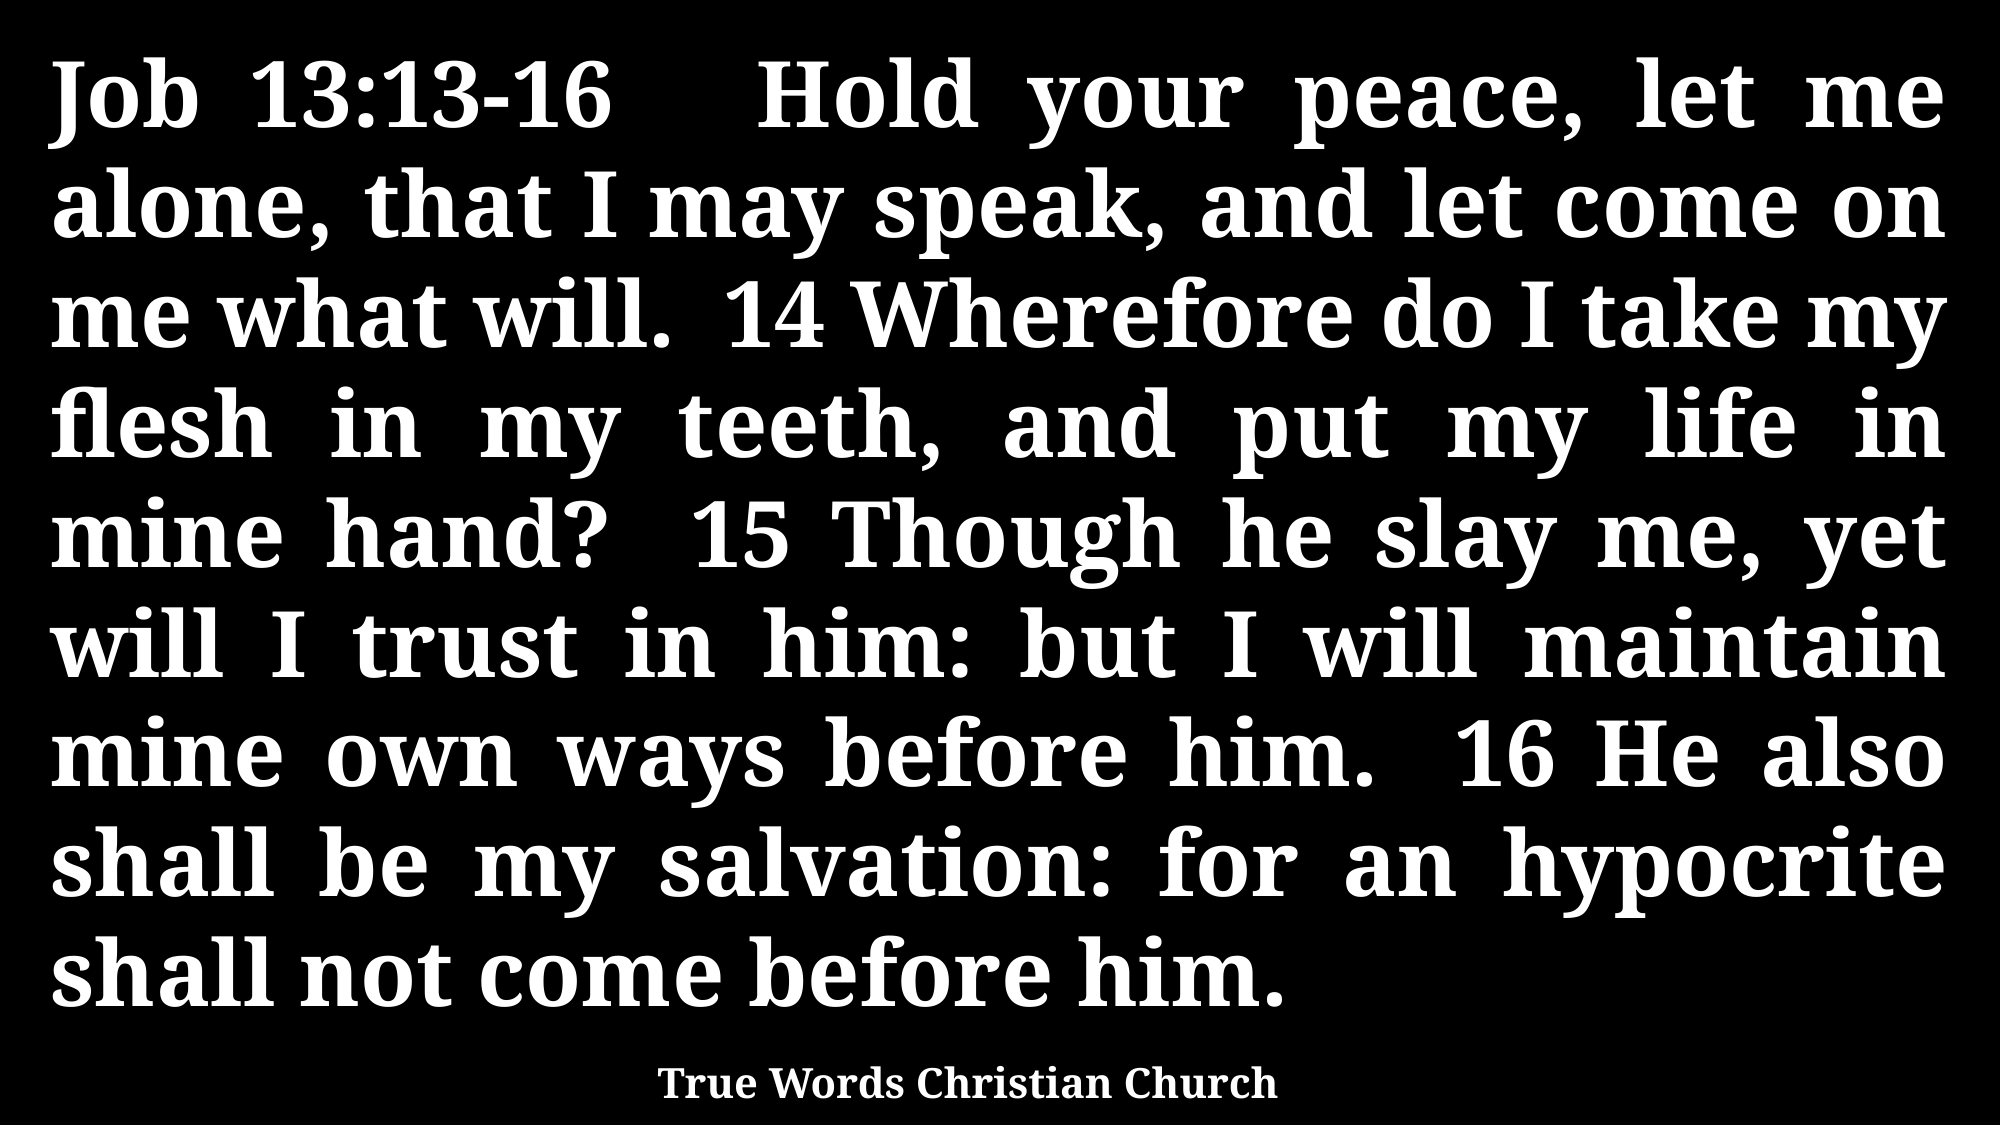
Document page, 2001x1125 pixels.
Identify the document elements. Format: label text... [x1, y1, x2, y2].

text_box True Words Christian Church [642, 1049, 1294, 1114]
text_box Job 13:13-16 Hold your peace, let me alone, that I may speak, and let come on me what will. 14 Wherefore do I take my flesh in my teeth, and put my life in mine hand? 15 Though he slay me, yet will I trust in him: but I will maintain mine own ways before him. 16 He also shall be my salvation: for an hypocrite shall not come before him. [35, 28, 1965, 1033]
